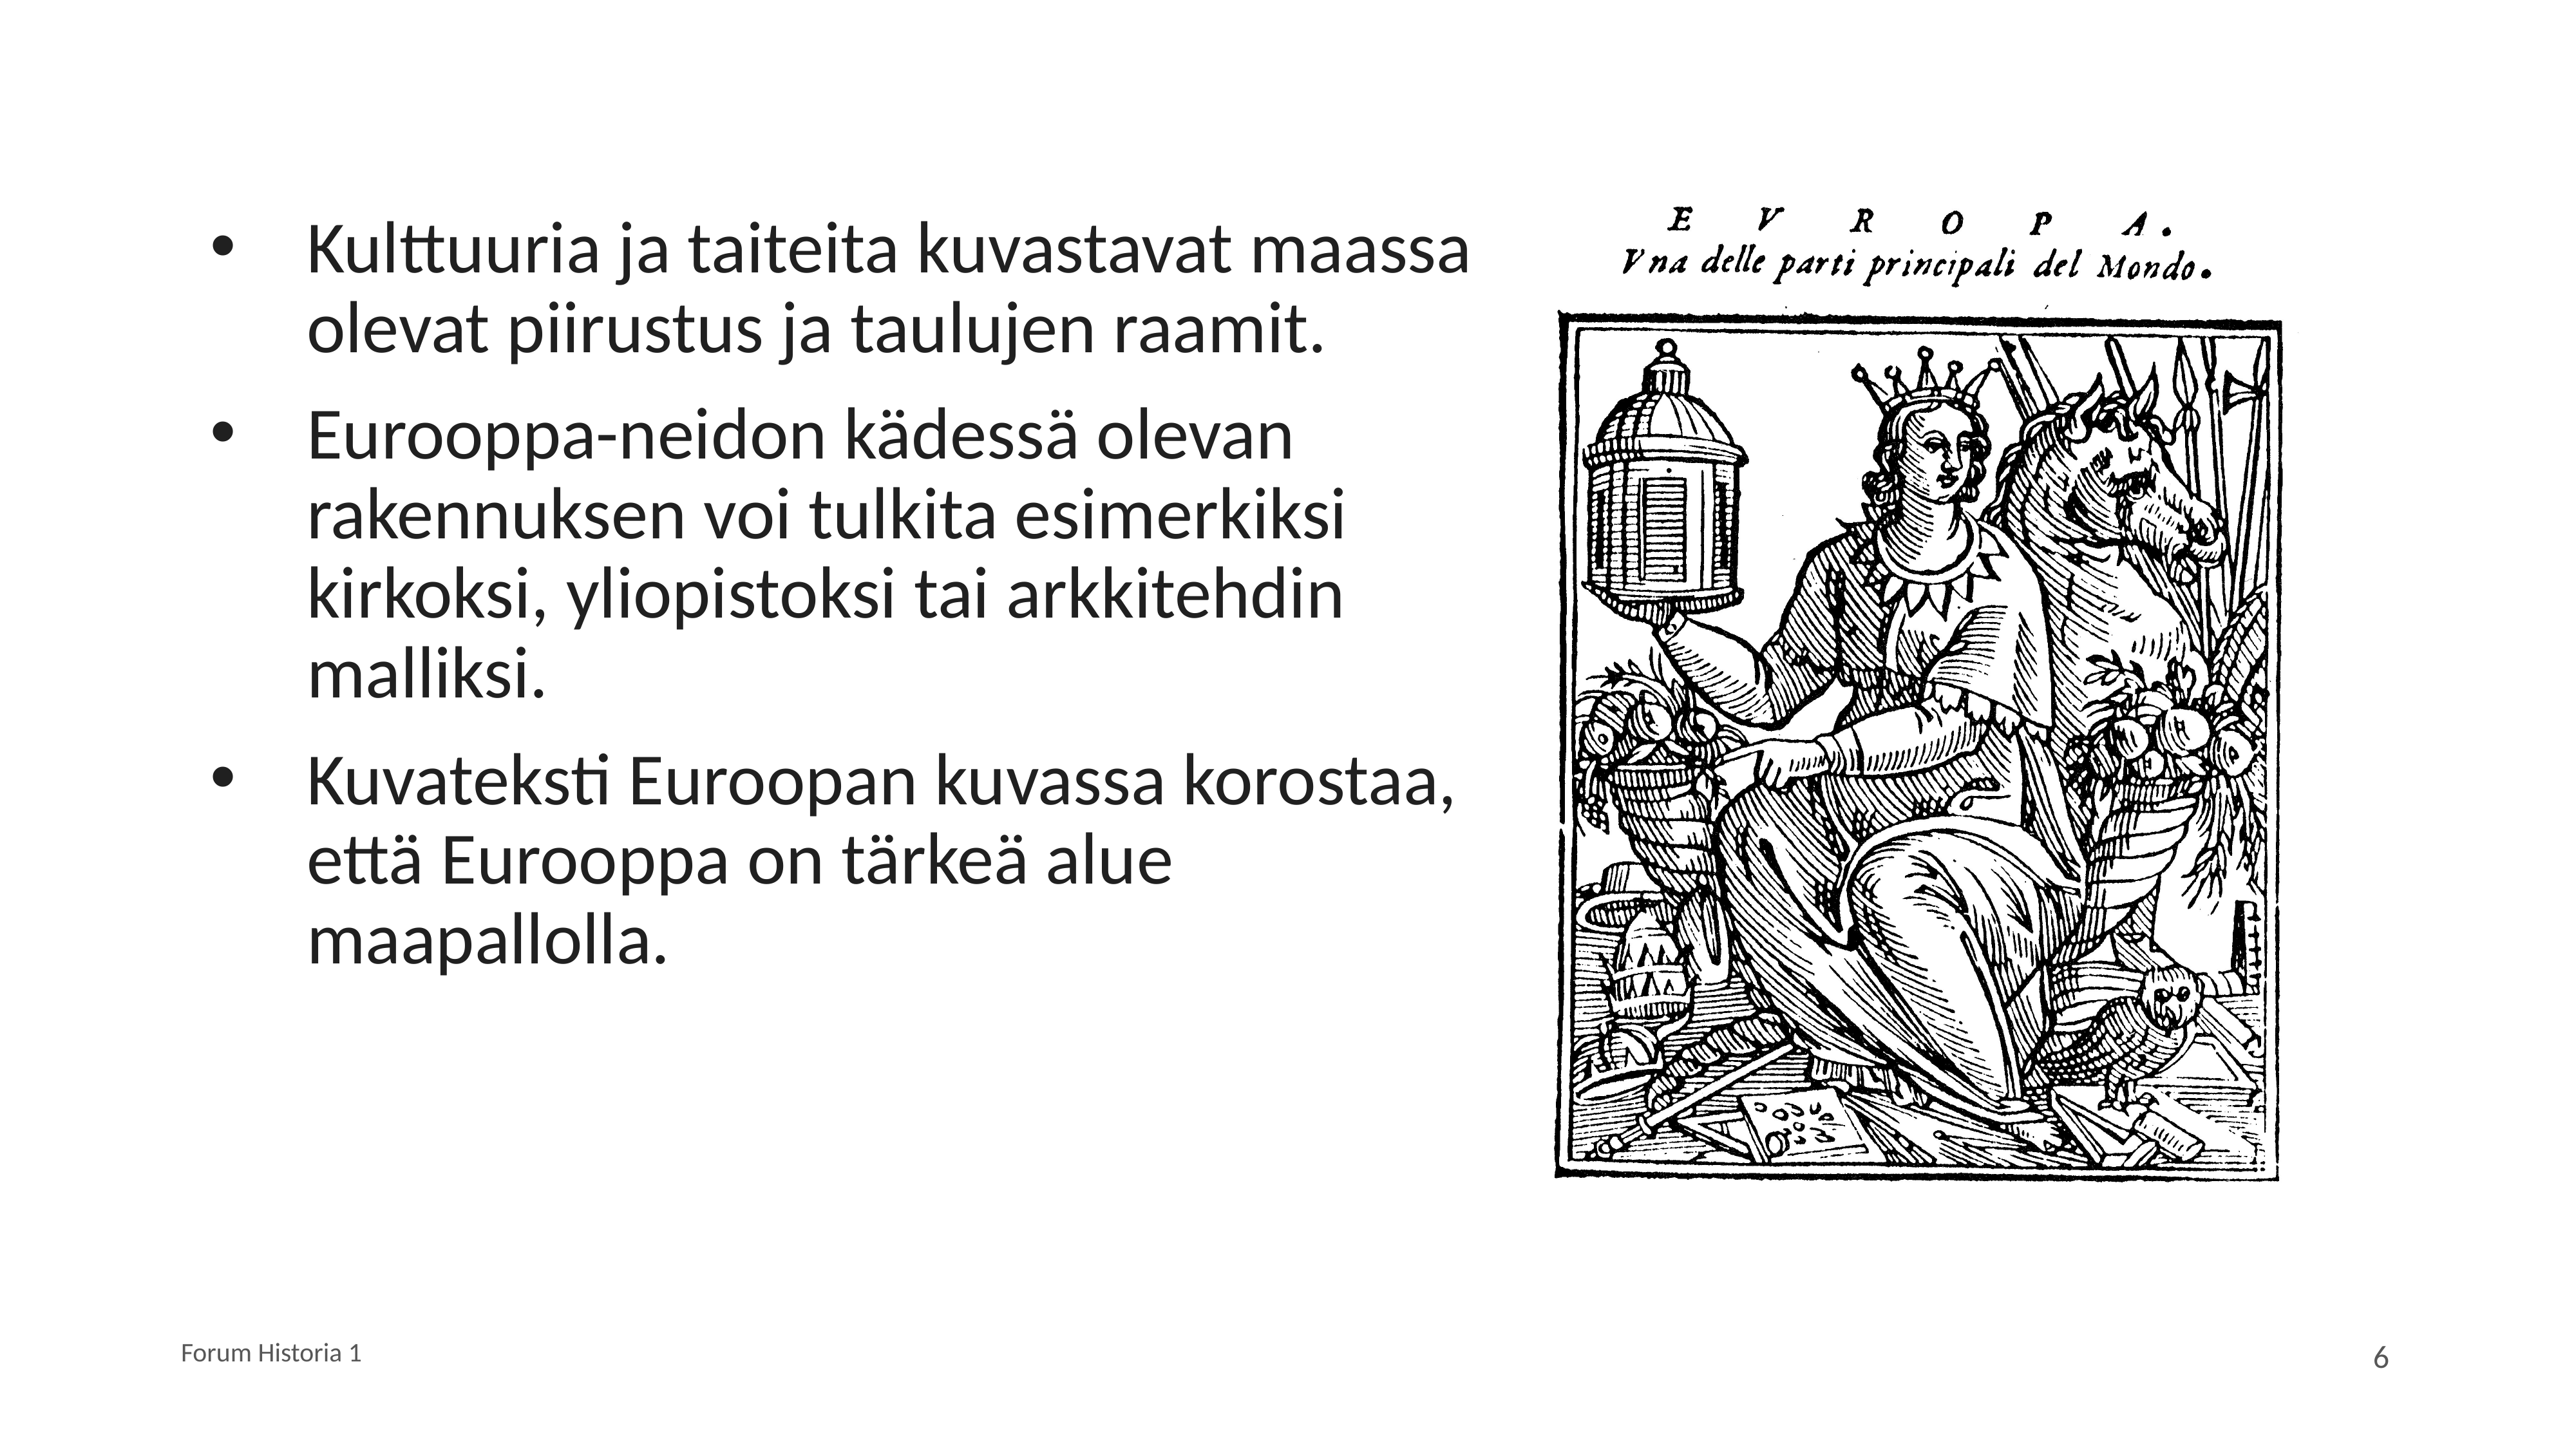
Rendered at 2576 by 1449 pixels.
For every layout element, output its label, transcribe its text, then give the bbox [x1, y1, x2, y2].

picture [1539, 169, 2307, 1215]
footer Forum Historia 1 [171, 1294, 1041, 1372]
list Kulttuuria ja taiteita kuvastavat maassa olevat piirustus ja taulujen raamit. Eurooppa-neidon kädessä olevan rakennuksen voi tulkita esimerkiksi kirkoksi, yliopistoksi tai arkkitehdin malliksi. Kuvateksti Euroopan kuvassa korostaa, että Eurooppa on tärkeä alue maapallolla. [200, 204, 1535, 1065]
slide_number 6 [1819, 1302, 2399, 1380]
